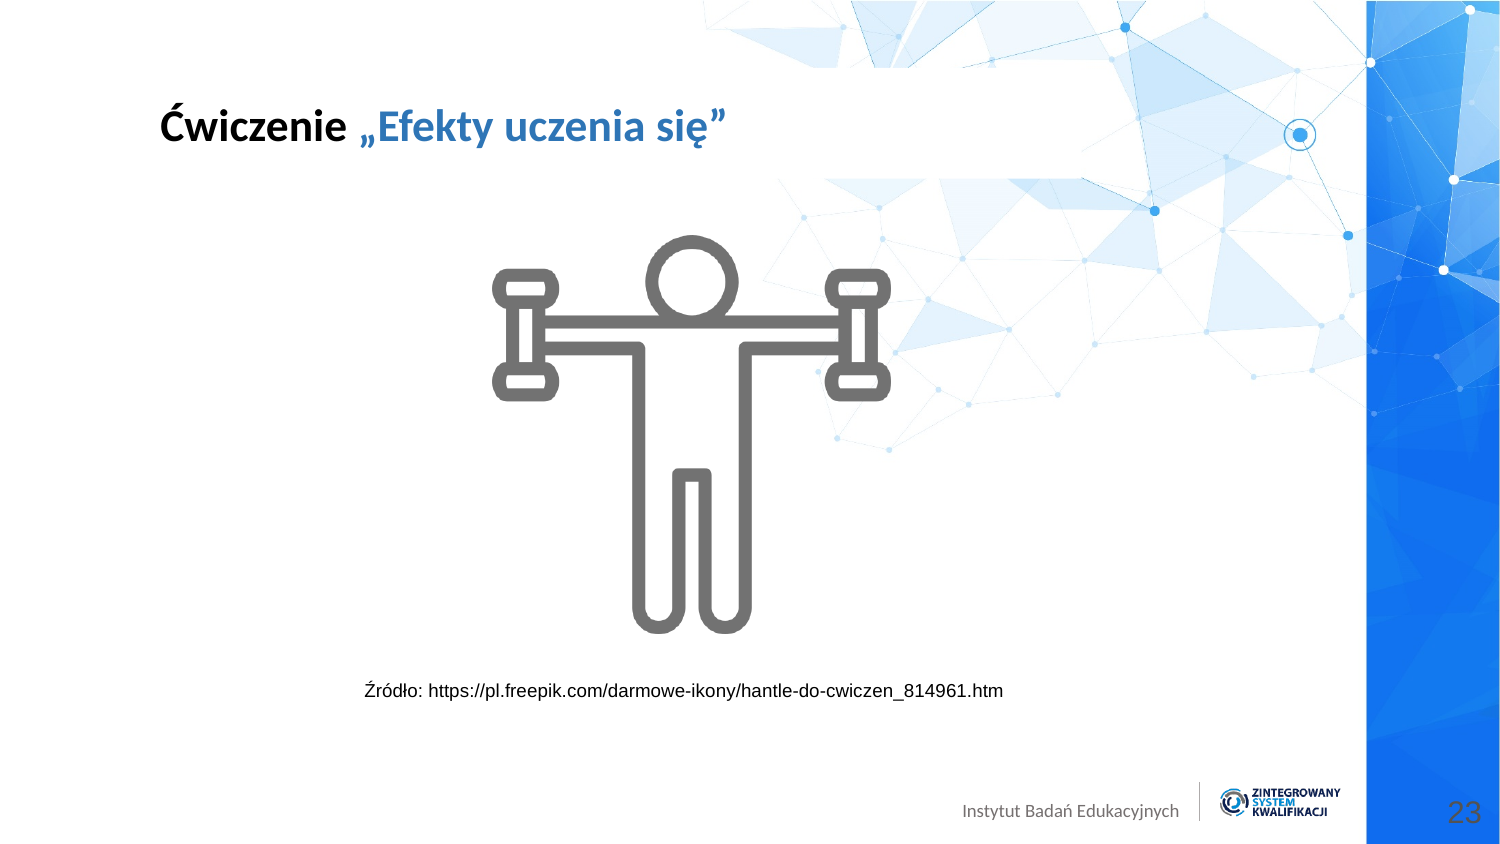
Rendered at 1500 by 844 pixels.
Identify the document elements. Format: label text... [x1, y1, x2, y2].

text_box 23 [1403, 779, 1494, 844]
text_box Ćwiczenie „Efekty uczenia się” [150, 67, 1082, 179]
text_box Źródło: https://pl.freepik.com/darmowe-ikony/hantle-do-cwiczen_814961.htm [349, 667, 1034, 713]
picture [409, 0, 1500, 844]
